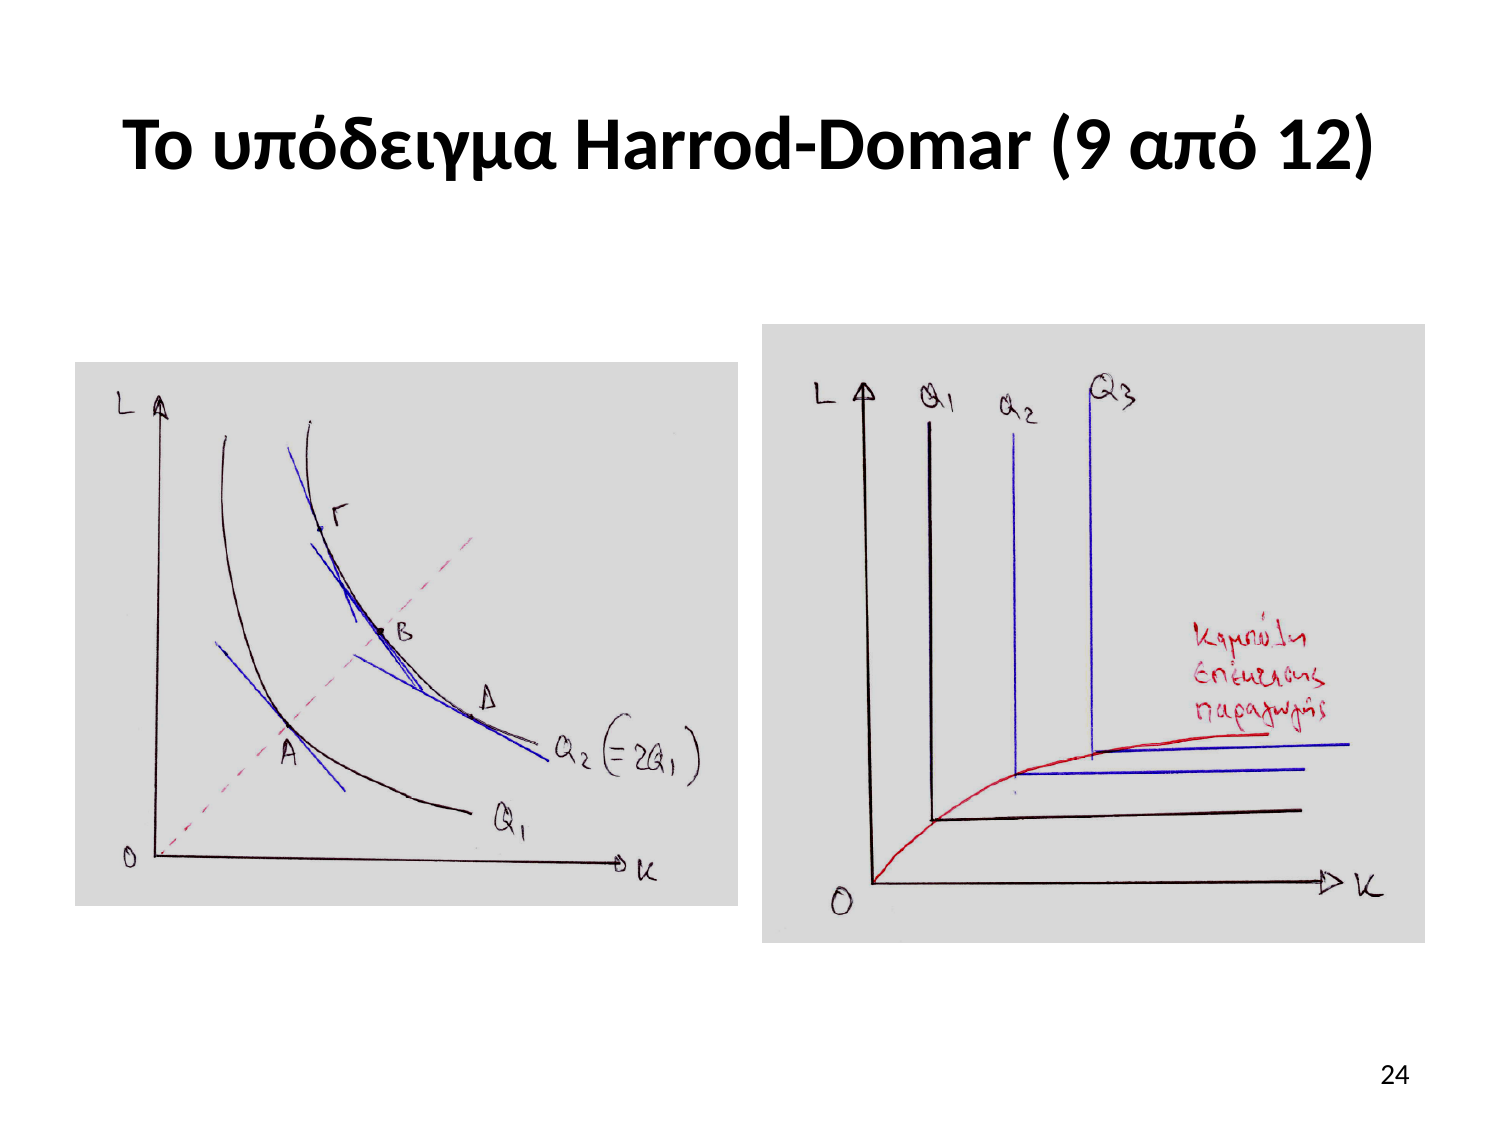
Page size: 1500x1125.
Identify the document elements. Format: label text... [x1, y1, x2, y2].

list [762, 324, 1426, 943]
title Το υπόδειγμα Harrod-Domar (9 από 12) [75, 45, 1425, 233]
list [74, 361, 738, 906]
slide_number 24 [1074, 1042, 1425, 1103]
